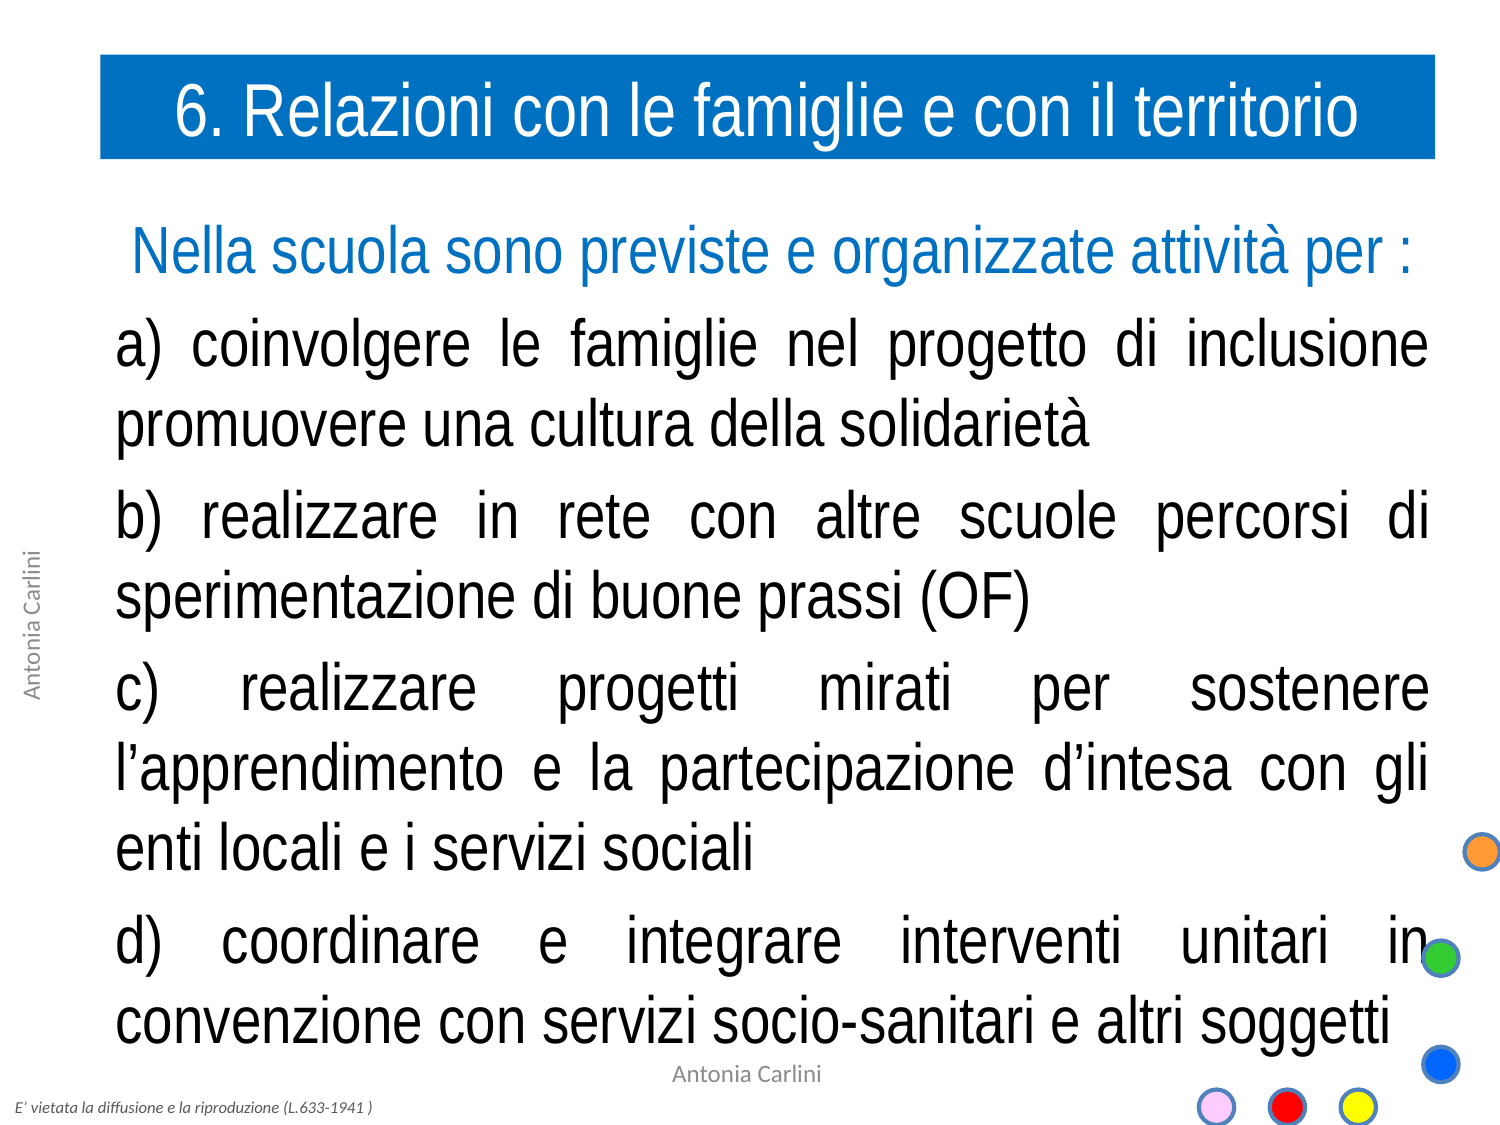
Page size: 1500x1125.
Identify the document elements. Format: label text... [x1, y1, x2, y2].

text_box [1462, 832, 1500, 872]
text_box 6. Relazioni con le famiglie e con il territorio [100, 54, 1436, 160]
text_box Antonia Carlini [512, 1042, 988, 1103]
text_box Nella scuola sono previste e organizzate attività per : a) coinvolgere le famiglie nel progetto di inclusione promuovere una cultura della solidarietà b) realizzare in rete con altre scuole percorsi di sperimentazione di buone prassi (OF) c) realizzare progetti mirati per sostenere l’apprendimento e la partecipazione d’intesa con gli enti locali e i servizi sociali d) coordinare e integrare interventi unitari in convenzione con servizi socio-sanitari e altri soggetti [100, 199, 1448, 1064]
text_box [1267, 1087, 1308, 1125]
text_box [1421, 1044, 1461, 1085]
text_box [1421, 938, 1461, 978]
text_box [1338, 1087, 1379, 1125]
text_box E’ vietata la diffusione e la riproduzione (L.633-1941 ) [0, 1089, 396, 1125]
footer Antonia Carlini [0, 385, 60, 861]
text_box [1196, 1087, 1237, 1125]
